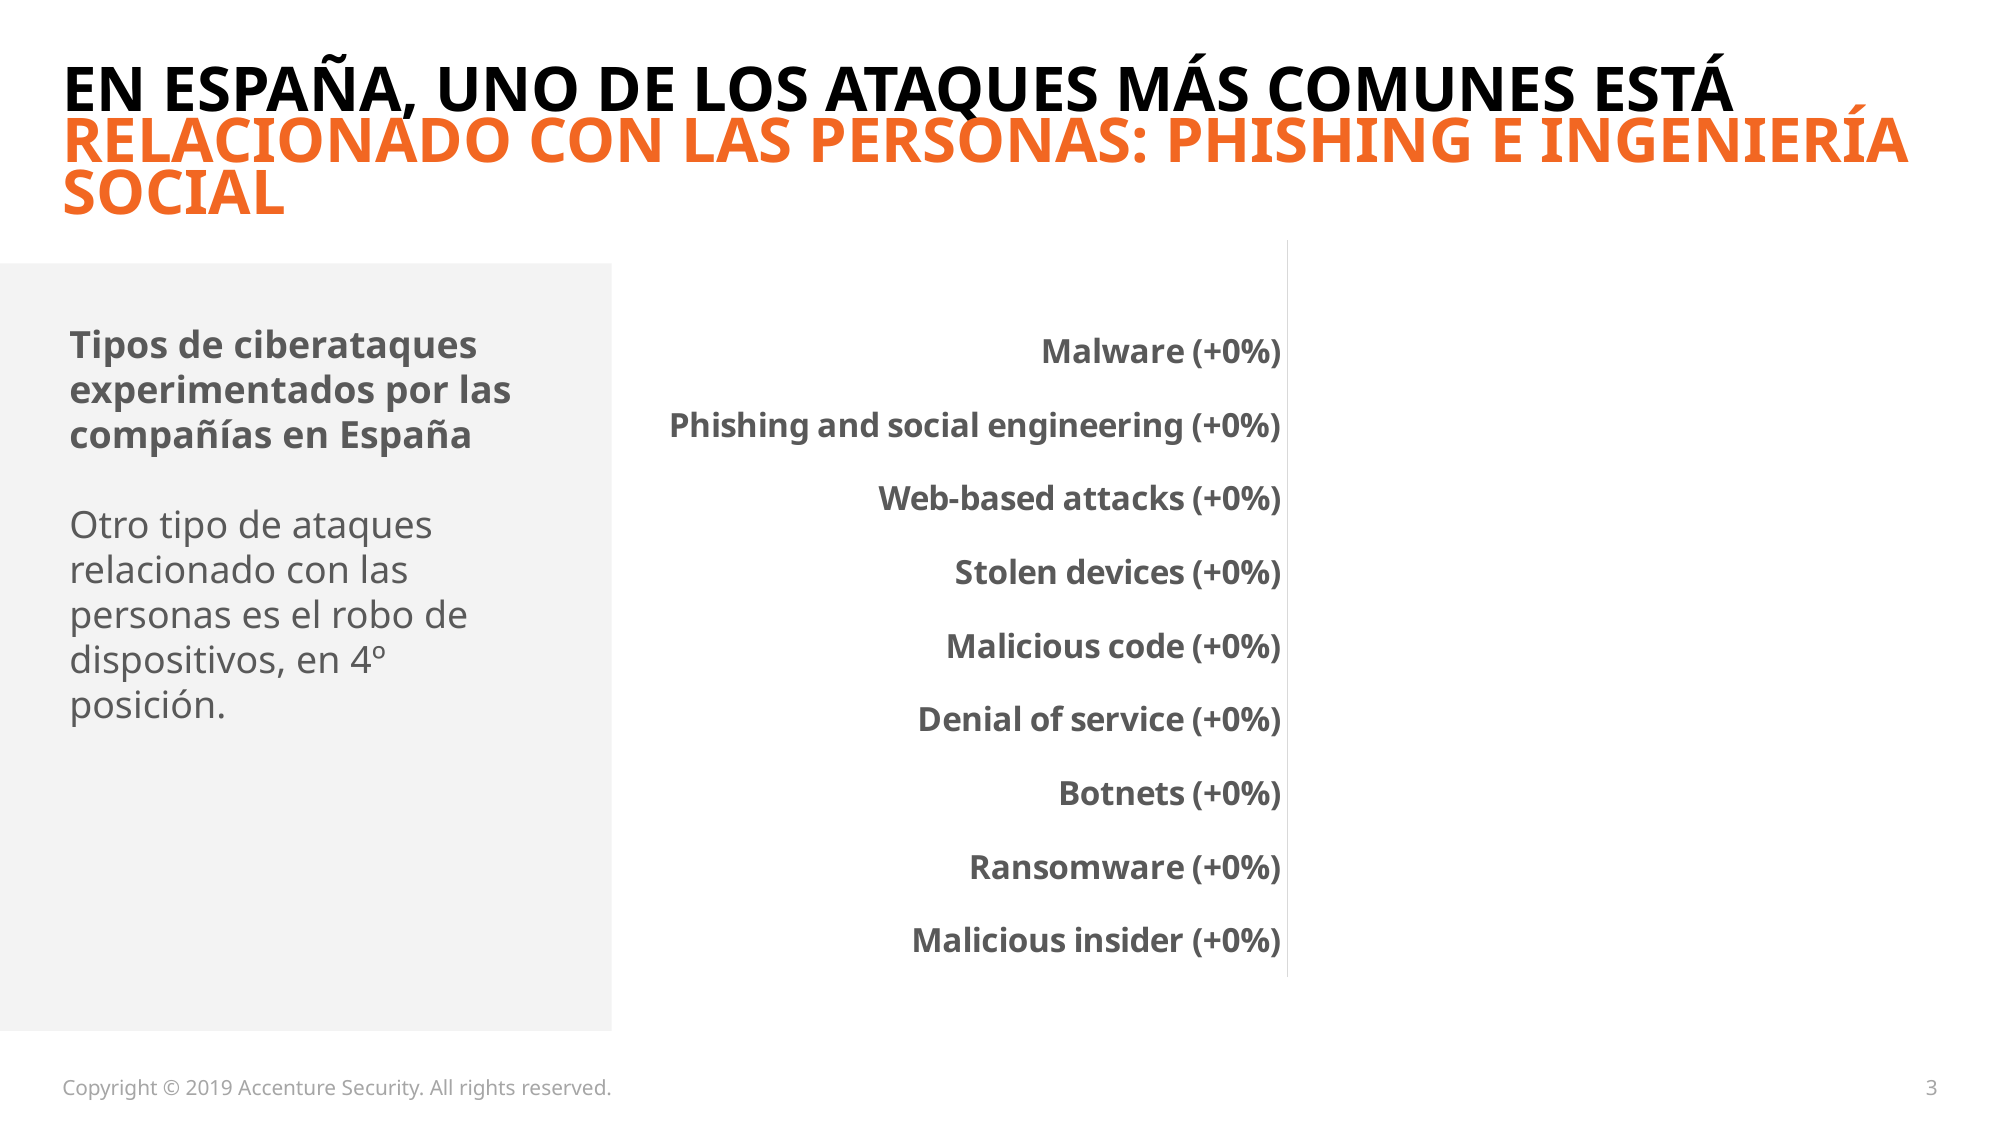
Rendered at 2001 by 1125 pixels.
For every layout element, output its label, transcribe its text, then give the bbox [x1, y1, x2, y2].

slide_number 3 [1887, 1069, 1938, 1104]
text_box [0, 262, 613, 1032]
chart [643, 224, 1931, 993]
text_box Tipos de ciberataques experimentados por las compañías en España Otro tipo de ataques relacionado con las personas es el robo de dispositivos, en 4º posición. [69, 320, 543, 779]
title eN ESPAÑA, UNO DE LOS ATAQUES MÁS COMUNES ESTÁ RELACIONADO CON LAS PERSONAS: PHISHING e Ingeniería social [62, 62, 1938, 225]
footer Copyright © 2019 Accenture Security. All rights reserved. [62, 1069, 1000, 1104]
